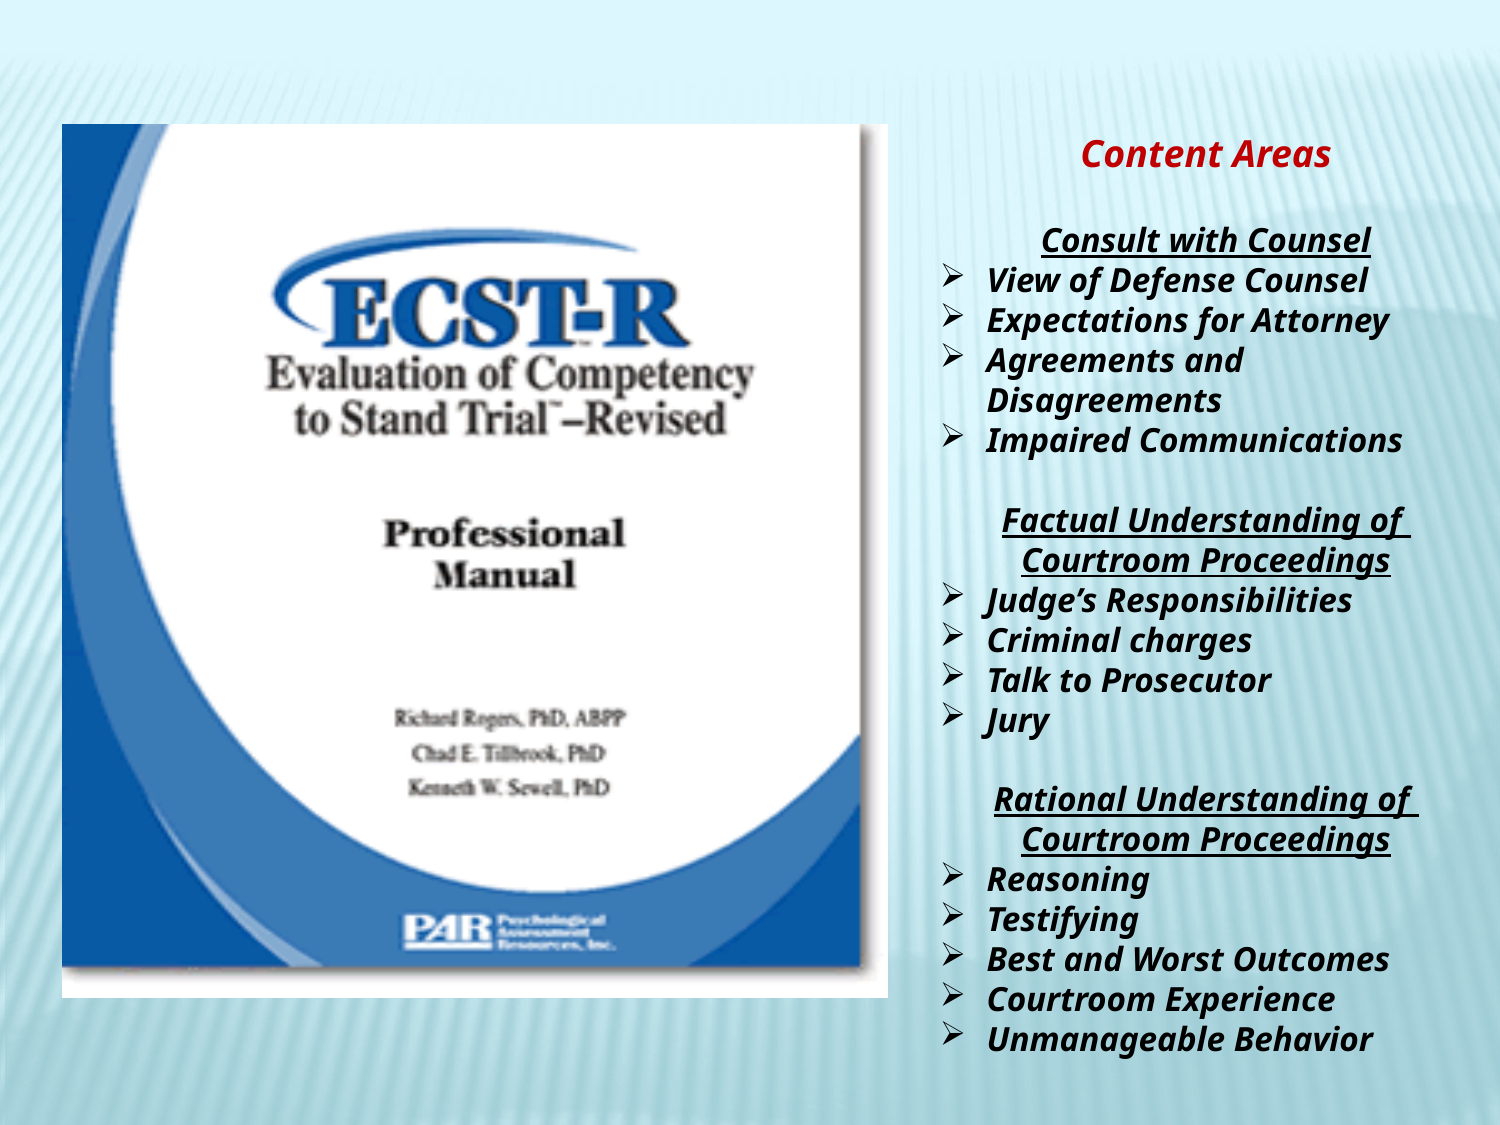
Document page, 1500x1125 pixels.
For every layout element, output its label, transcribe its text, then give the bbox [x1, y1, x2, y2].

text_box Content Areas Consult with Counsel View of Defense Counsel Expectations for Attorney Agreements and Disagreements Impaired Communications Factual Understanding of Courtroom Proceedings Judge’s Responsibilities Criminal charges Talk to Prosecutor Jury Rational Understanding of Courtroom Proceedings Reasoning Testifying Best and Worst Outcomes Courtroom Experience Unmanageable Behavior [924, 122, 1488, 1066]
picture [62, 124, 888, 998]
